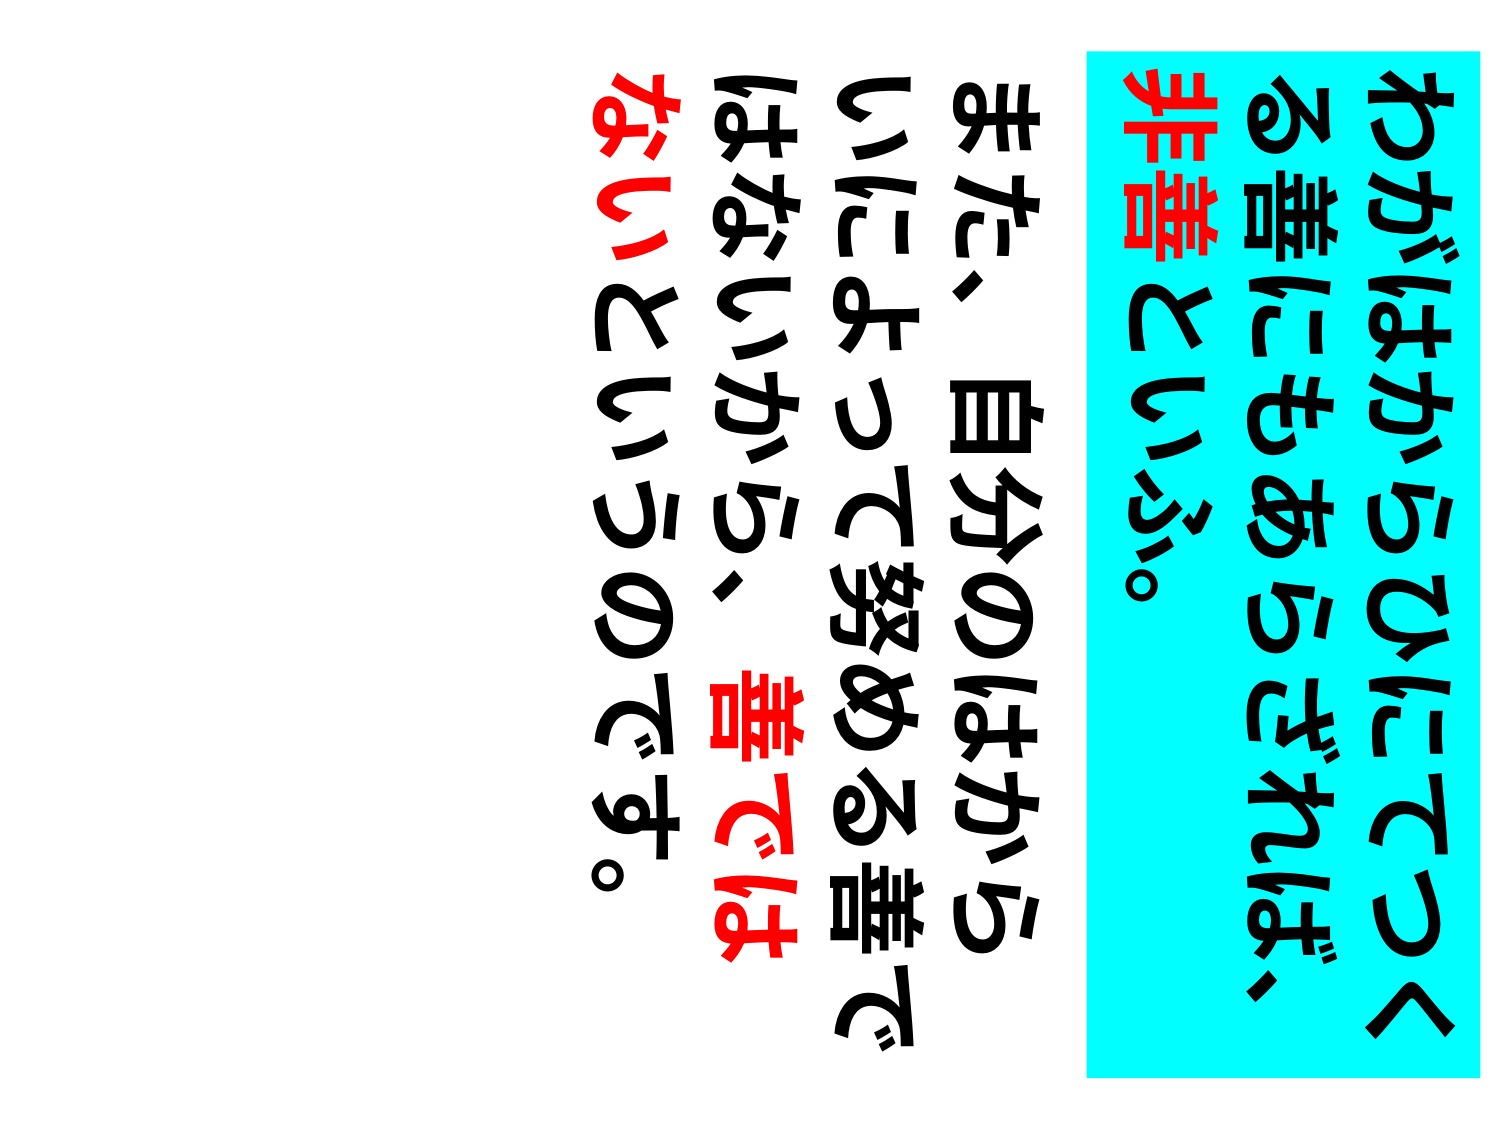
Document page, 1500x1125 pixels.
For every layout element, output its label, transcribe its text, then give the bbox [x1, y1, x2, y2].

text_box また、自分のはからいによって努める善ではないから、善ではないというのです。 [571, 71, 1051, 1062]
text_box わがはからひにてつくる善にもあらざれば、非善といふ。 [1086, 51, 1481, 1079]
